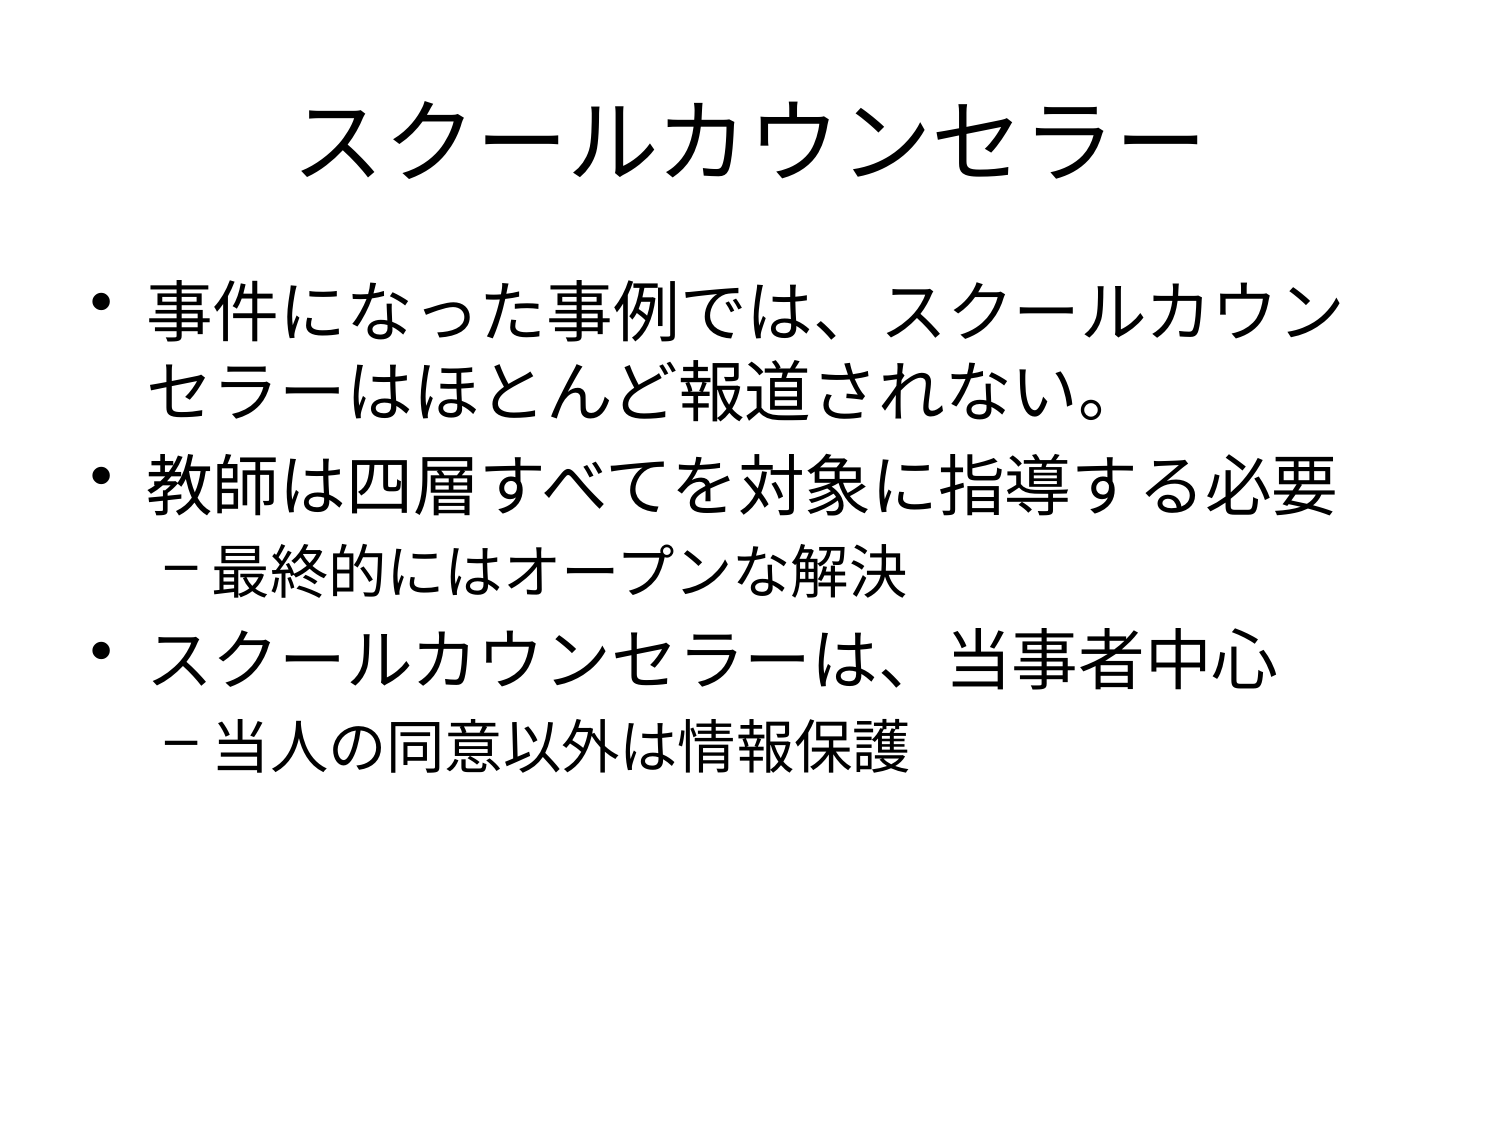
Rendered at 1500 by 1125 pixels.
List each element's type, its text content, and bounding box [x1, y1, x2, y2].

title スクールカウンセラー [74, 44, 1426, 233]
list 事件になった事例では、スクールカウンセラーはほとんど報道されない。 教師は四層すべてを対象に指導する必要 最終的にはオープンな解決 スクールカウンセラーは、当事者中心 当人の同意以外は情報保護 [74, 262, 1426, 1006]
